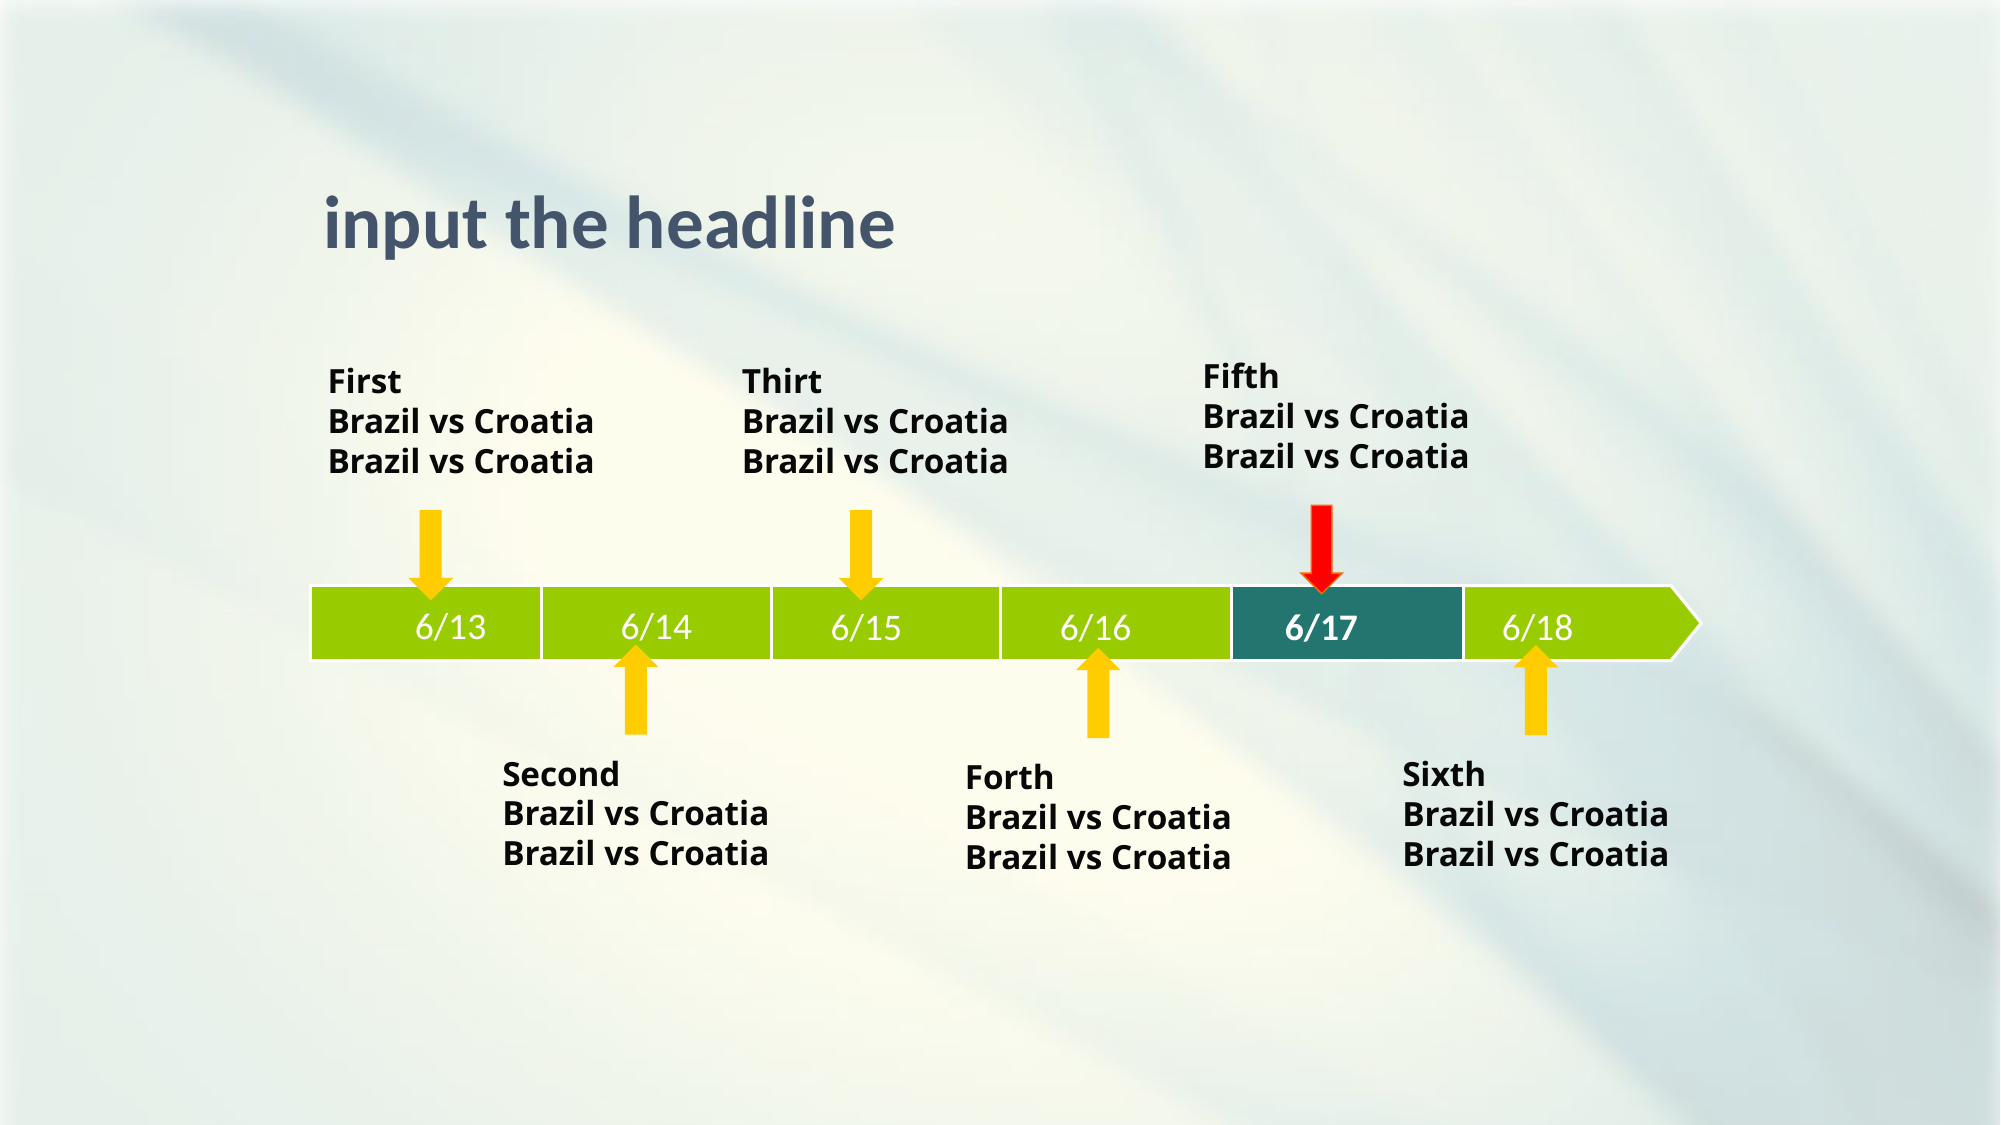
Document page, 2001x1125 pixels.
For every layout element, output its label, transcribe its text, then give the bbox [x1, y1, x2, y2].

text_box [541, 585, 771, 661]
text_box 6/15 [775, 601, 958, 651]
text_box 6/17 [1237, 601, 1406, 651]
text_box 6/16 [1002, 601, 1190, 651]
text_box [1077, 648, 1119, 738]
text_box Sixth Brazil vs Croatia Brazil vs Croatia [1387, 746, 1708, 881]
text_box 6/14 [571, 601, 742, 650]
text_box [771, 585, 1000, 661]
text_box [615, 645, 657, 734]
text_box [1231, 585, 1464, 661]
text_box Thirt Brazil vs Croatia Brazil vs Croatia [727, 353, 1048, 488]
text_box Second Brazil vs Croatia Brazil vs Croatia [487, 745, 808, 880]
text_box [1515, 646, 1557, 735]
text_box [310, 585, 541, 661]
text_box Fifth Brazil vs Croatia Brazil vs Croatia [1187, 347, 1509, 483]
text_box [1000, 585, 1231, 661]
text_box [1464, 585, 1702, 661]
text_box 6/13 [368, 601, 533, 650]
text_box input the headline [308, 166, 912, 272]
text_box First Brazil vs Croatia Brazil vs Croatia [312, 353, 634, 488]
text_box [840, 510, 882, 600]
text_box [410, 510, 452, 600]
text_box 6/18 [1462, 601, 1613, 651]
text_box [1301, 505, 1343, 594]
picture [0, 0, 2001, 1125]
text_box Forth Brazil vs Croatia Brazil vs Croatia [949, 748, 1271, 884]
